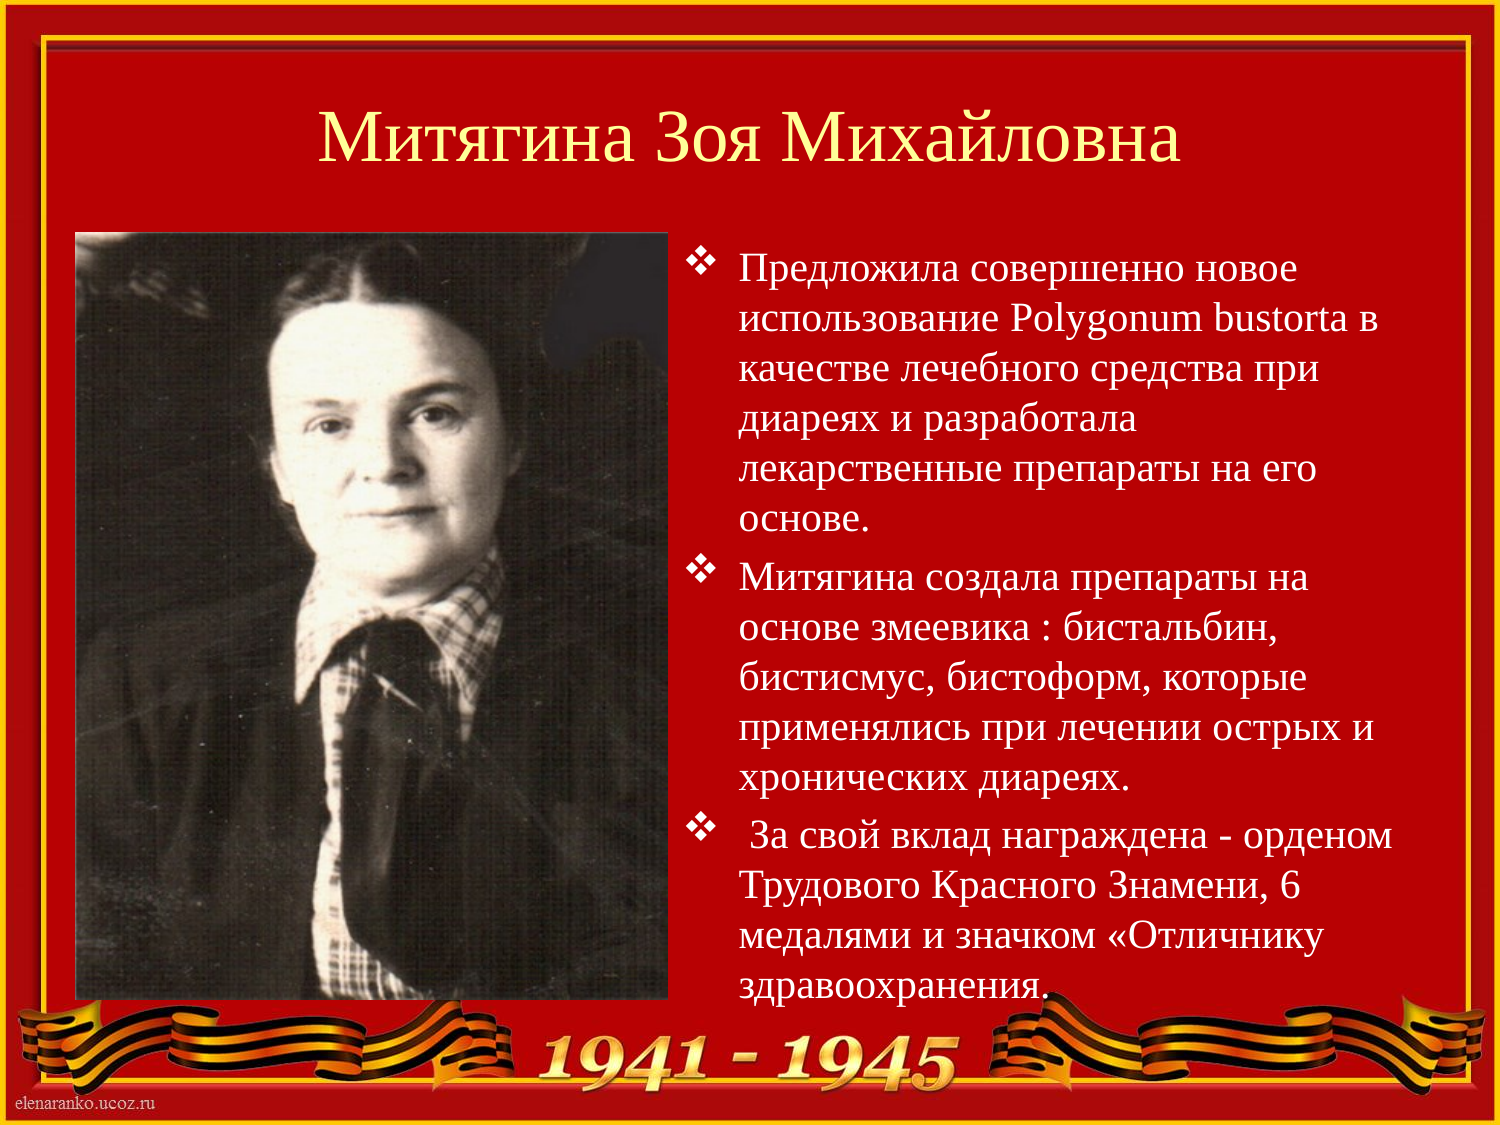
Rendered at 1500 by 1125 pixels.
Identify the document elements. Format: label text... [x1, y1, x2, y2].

list Предложила совершенно новое использование Polygonum bustorta в качестве лечебного средства при диареях и разработала лекарственные препараты на его основе. Митягина создала препараты на основе змеевика : бистальбин, бистисмус, бистоформ, которые применялись при лечении острых и хронических диареях. За свой вклад награждена - орденом Трудового Красного Знамени, 6 медалями и значком «Отличнику здравоохранения. [668, 232, 1425, 1000]
picture [0, 0, 1500, 1125]
title Митягина Зоя Михайловна [75, 66, 1425, 198]
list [74, 232, 668, 1000]
